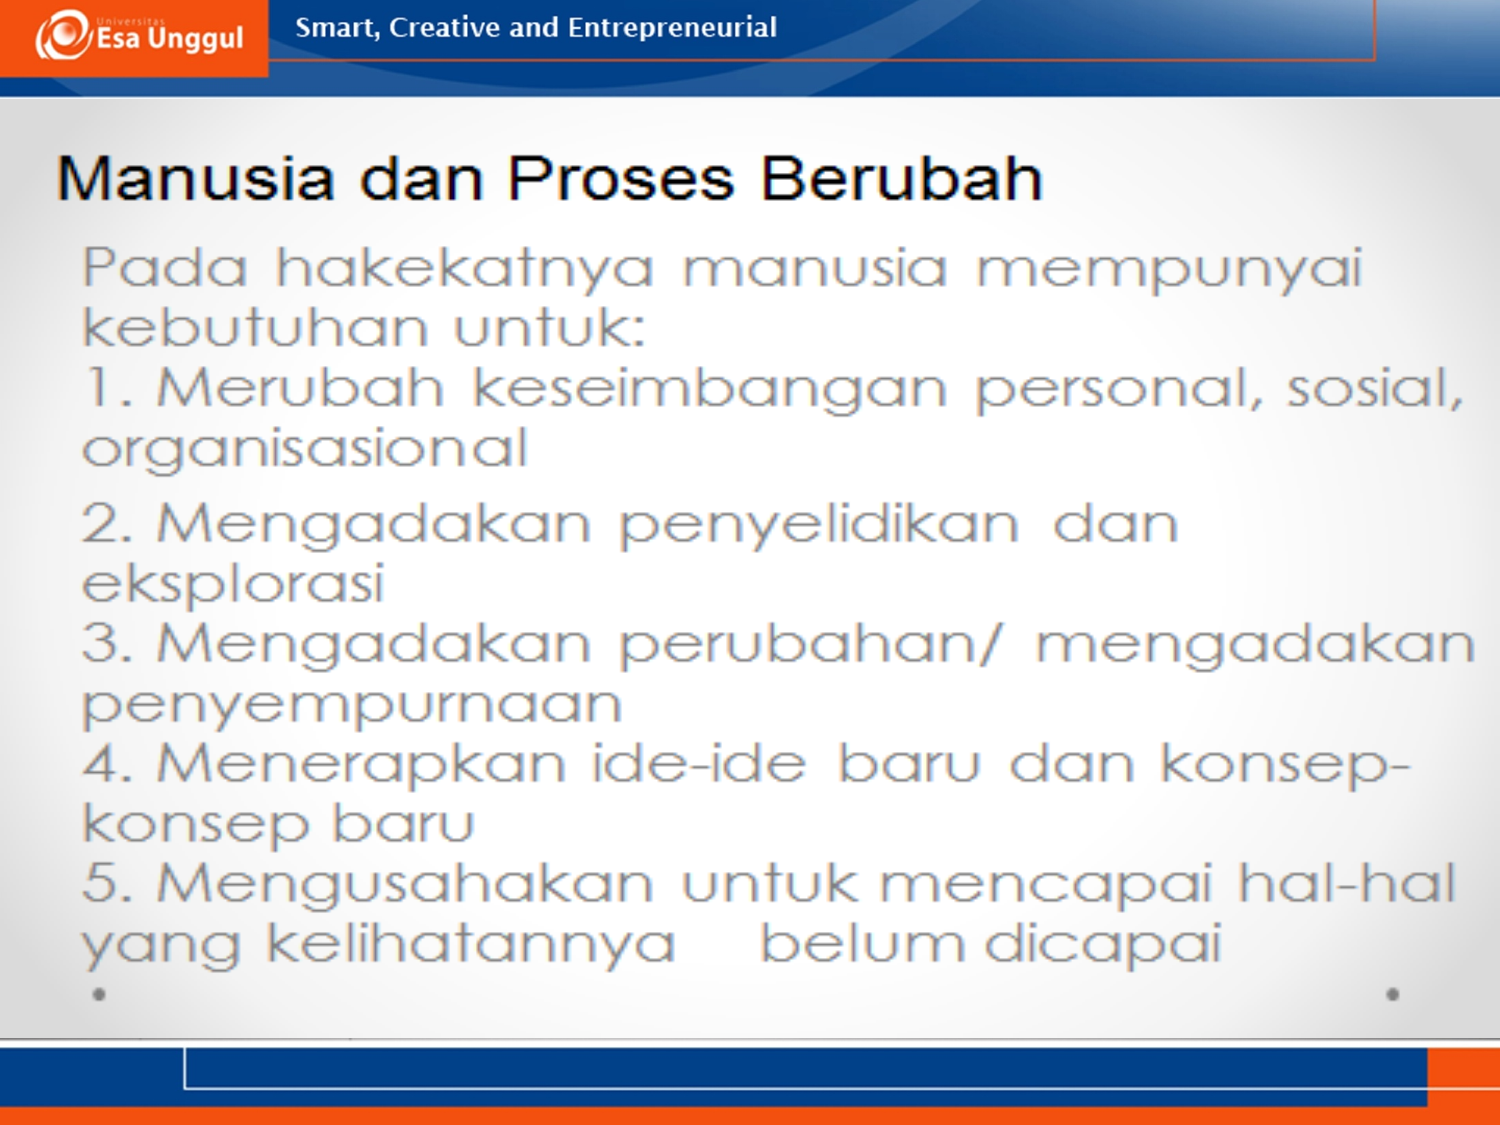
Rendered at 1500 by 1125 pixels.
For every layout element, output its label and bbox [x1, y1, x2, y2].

list [0, 99, 1500, 1038]
picture [0, 0, 1500, 99]
picture [0, 1038, 1500, 1125]
